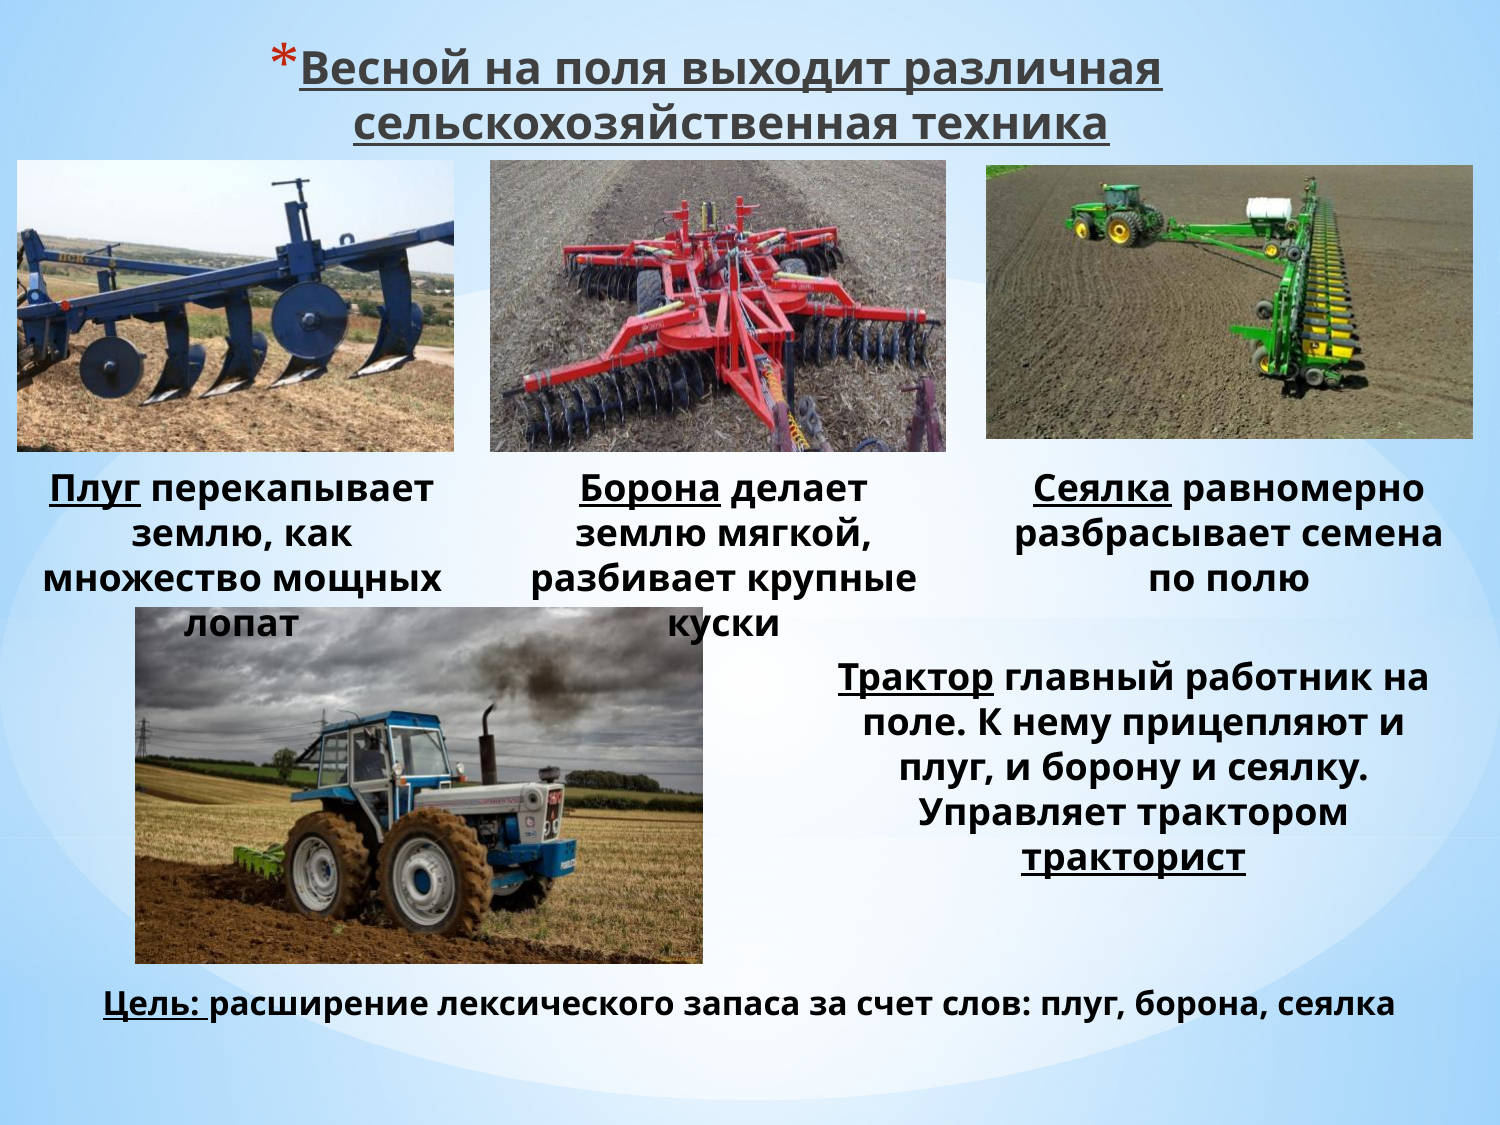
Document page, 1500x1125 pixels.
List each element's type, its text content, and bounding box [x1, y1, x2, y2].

text_box Сеялка равномерно разбрасывает семена по полю [986, 456, 1473, 606]
picture [985, 165, 1473, 439]
text_box Трактор главный работник на поле. К нему прицепляют и плуг, и борону и сеялку. Управляет трактором тракторист [809, 645, 1459, 885]
text_box Плуг перекапывает землю, как множество мощных лопат [5, 456, 479, 651]
text_box Цель: расширение лексического запаса за счет слов: плуг, борона, сеялка [58, 974, 1442, 1030]
picture [135, 607, 703, 965]
picture [17, 160, 454, 452]
list Весной на поля выходит различная сельскохозяйственная техника [187, 30, 1238, 173]
text_box Борона делает землю мягкой, разбивает крупные куски [501, 460, 946, 651]
picture [489, 160, 946, 452]
